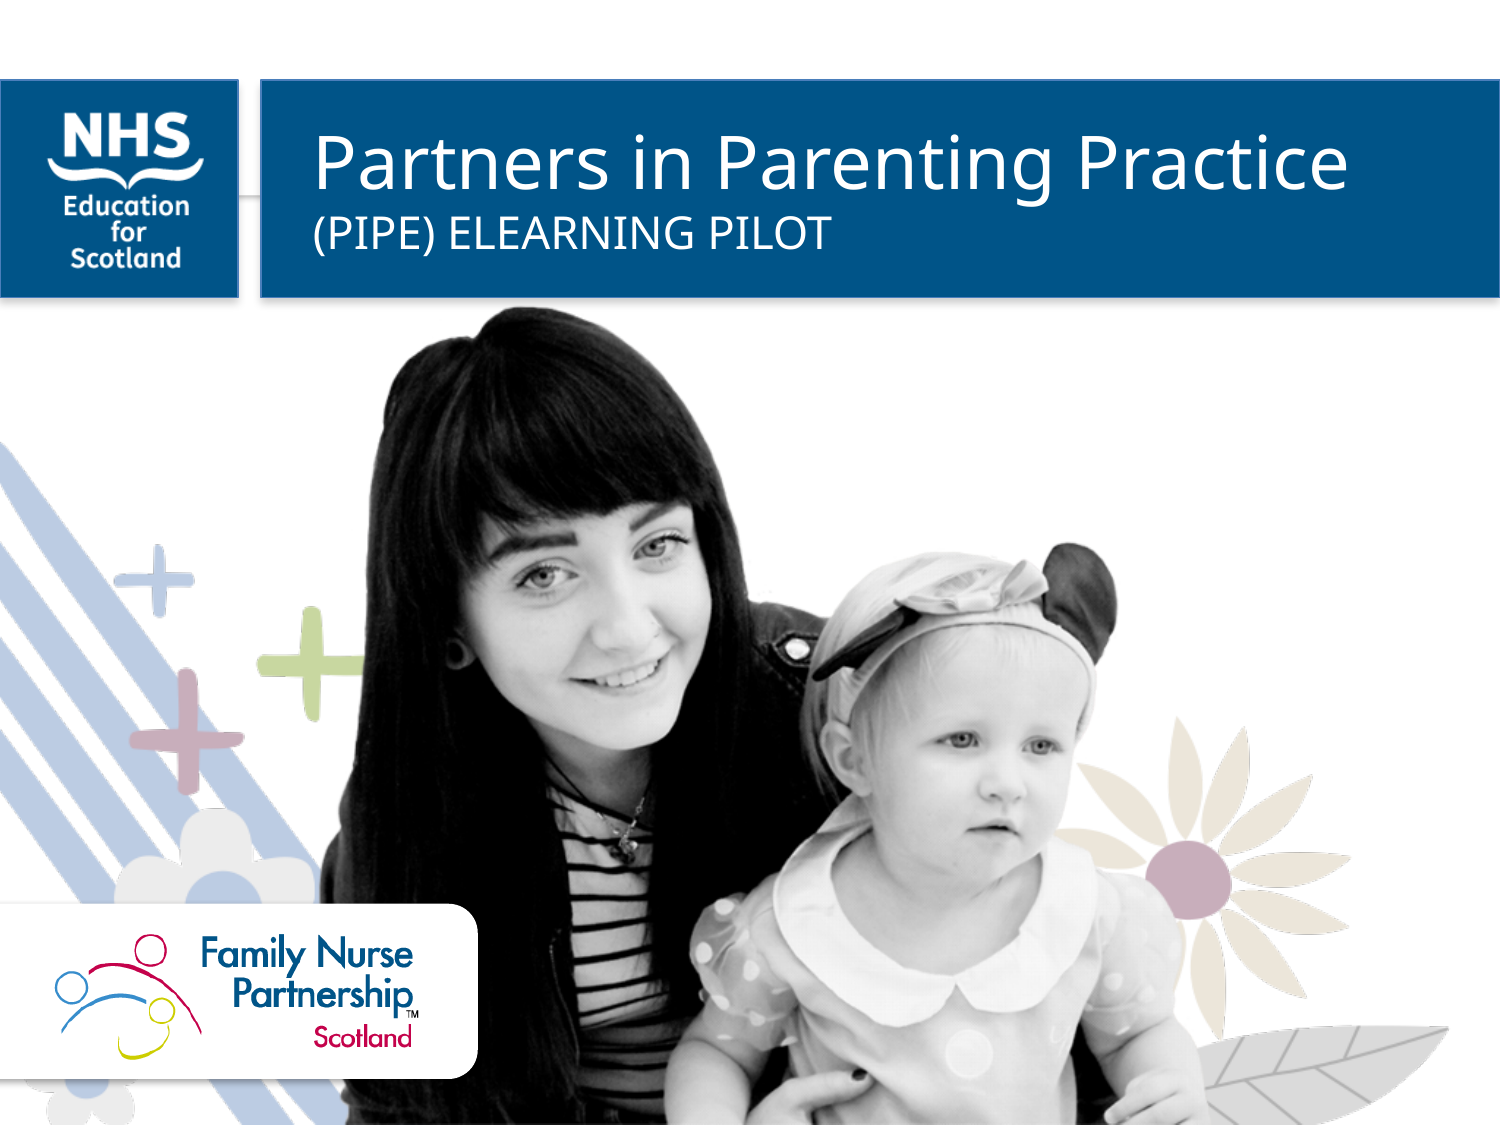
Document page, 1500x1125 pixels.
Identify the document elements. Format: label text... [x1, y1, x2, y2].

picture [0, 90, 1500, 1125]
text_box [260, 79, 1500, 281]
text_box [0, 79, 239, 280]
title Partners in Parenting Practice (PIPE) ELEARNING PILOT [298, 108, 1500, 268]
text_box [0, 0, 1500, 196]
